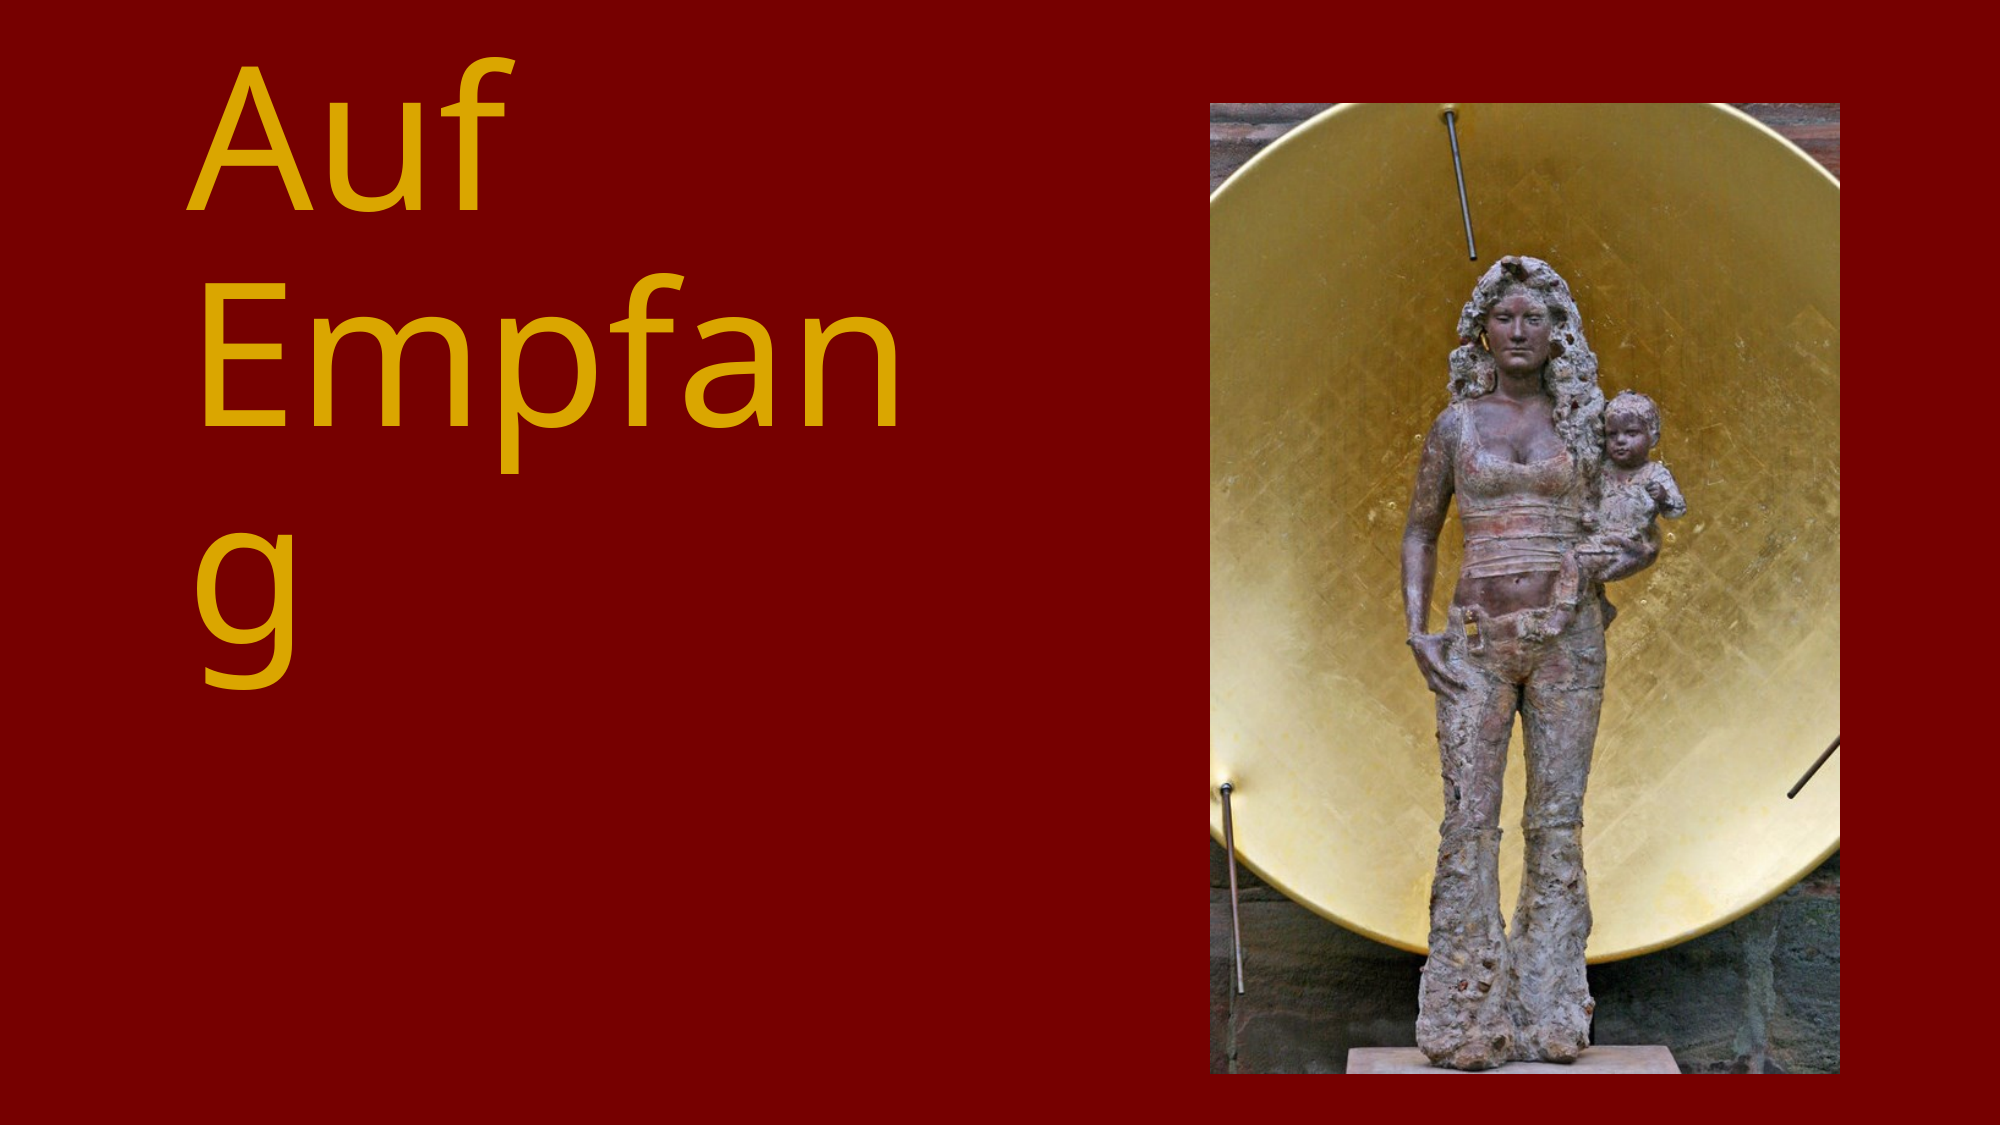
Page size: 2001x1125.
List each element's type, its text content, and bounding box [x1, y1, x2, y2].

picture [1210, 103, 1840, 1074]
title Auf Empfang [171, 301, 1021, 694]
